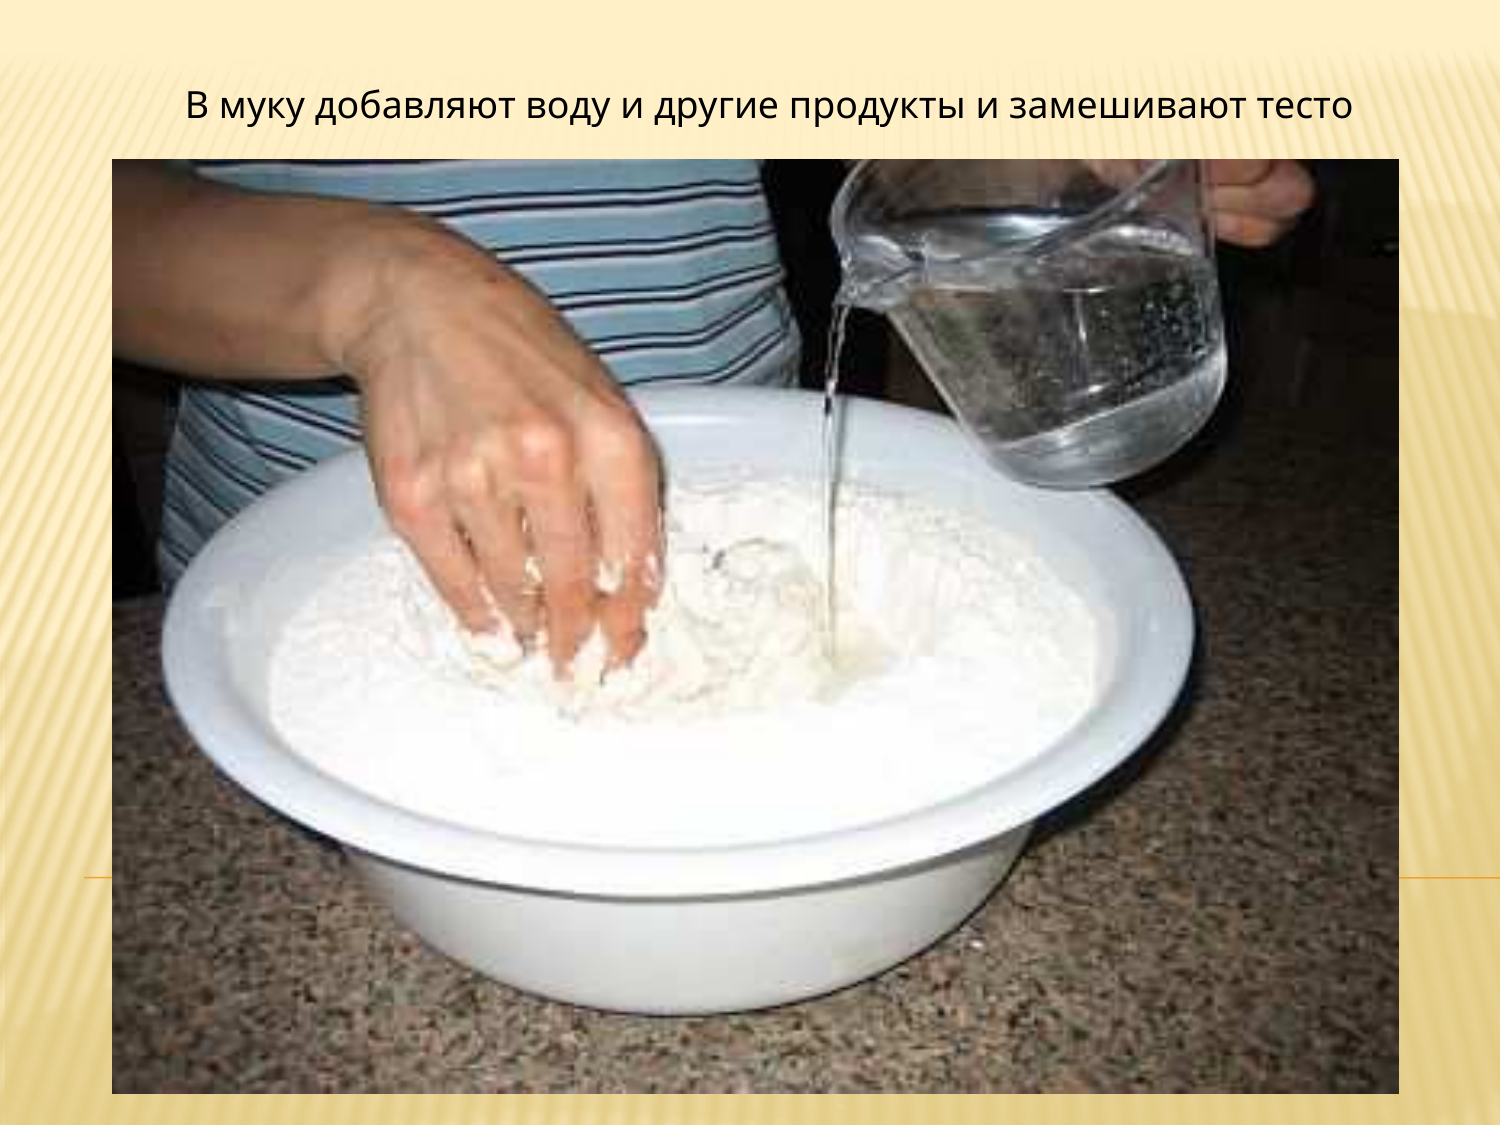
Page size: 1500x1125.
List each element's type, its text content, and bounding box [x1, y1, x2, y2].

picture [111, 159, 1399, 1095]
subtitle В муку добавляют воду и другие продукты и замешивают тесто [62, 30, 1450, 134]
